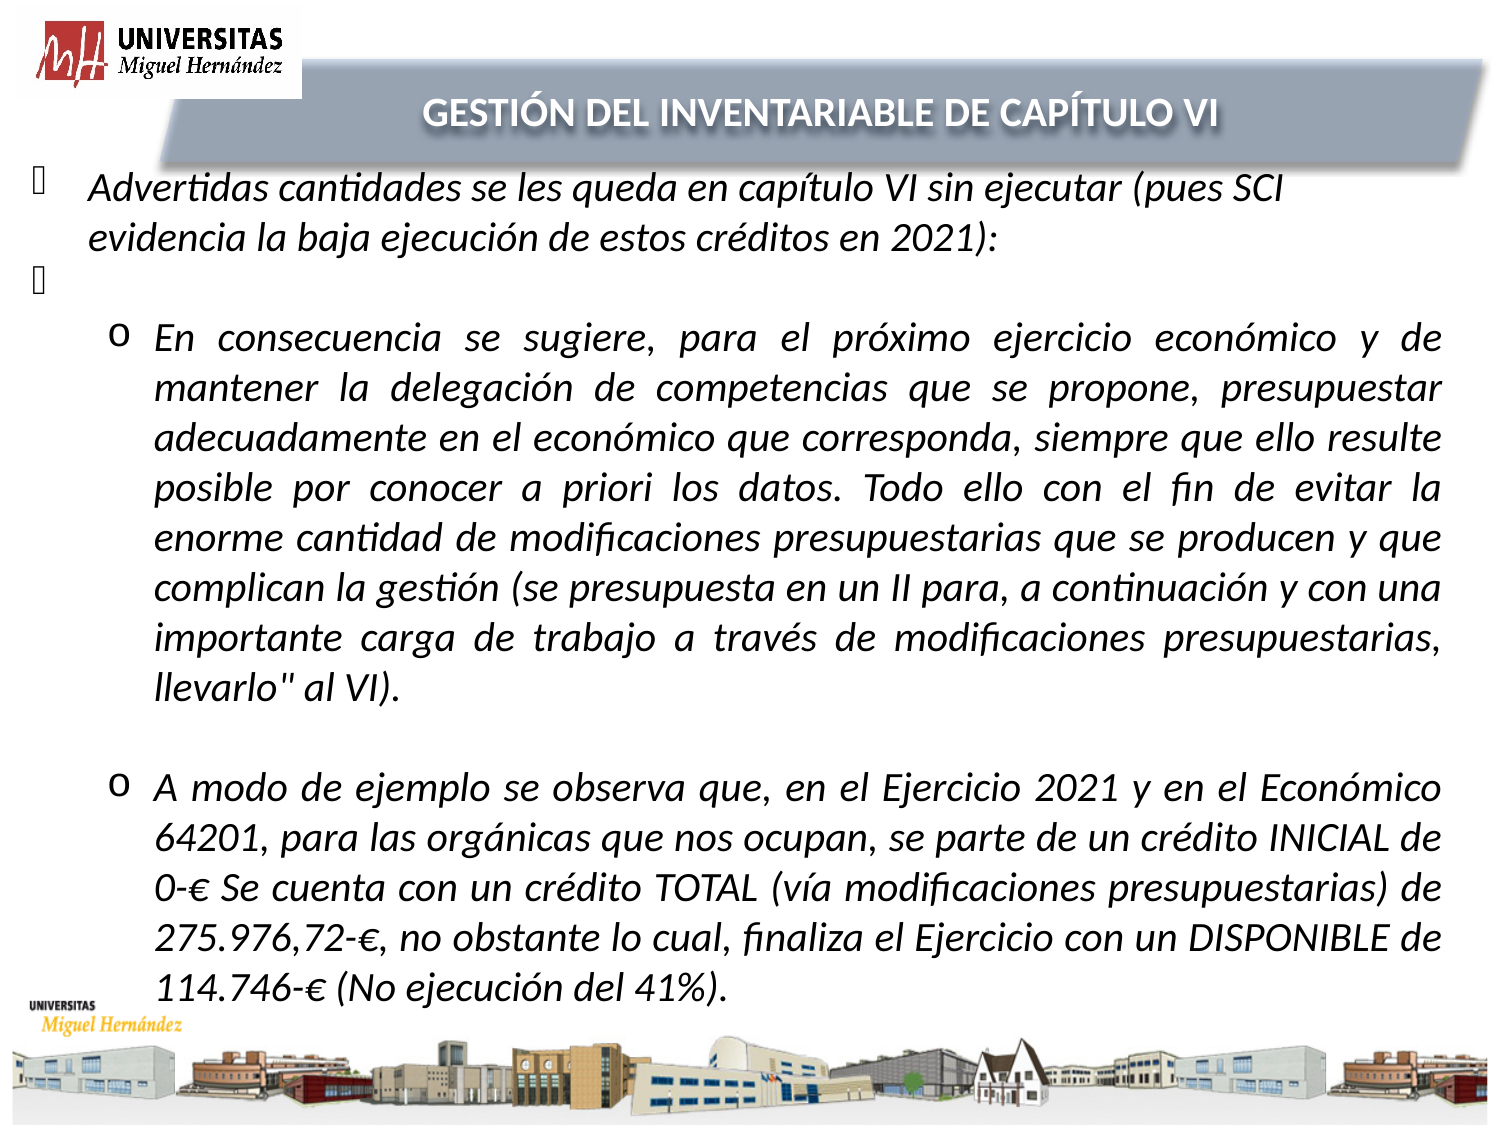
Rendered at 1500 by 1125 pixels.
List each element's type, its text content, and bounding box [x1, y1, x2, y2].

text_box GESTIÓN DEL INVENTARIABLE DE CAPÍTULO VI [159, 56, 1485, 163]
text_box Advertidas cantidades se les queda en capítulo VI sin ejecutar (pues SCI evidencia la baja ejecución de estos créditos en 2021): En consecuencia se sugiere, para el próximo ejercicio económico y de mantener la delegación de competencias que se propone, presupuestar adecuadamente en el económico que corresponda, siempre que ello resulte posible por conocer a priori los datos. Todo ello con el fin de evitar la enorme cantidad de modificaciones presupuestarias que se producen y que complican la gestión (se presupuesta en un II para, a continuación y con una importante carga de trabajo a través de modificaciones presupuestarias, llevarlo" al VI). A modo de ejemplo se observa que, en el Ejercicio 2021 y en el Económico 64201, para las orgánicas que nos ocupan, se parte de un crédito INICIAL de 0-€ Se cuenta con un crédito TOTAL (vía modificaciones presupuestarias) de 275.976,72-€, no obstante lo cual, finaliza el Ejercicio con un DISPONIBLE de 114.746-€ (No ejecución del 41%). [17, 152, 1459, 986]
picture [0, 987, 1500, 1125]
picture [17, 4, 302, 99]
